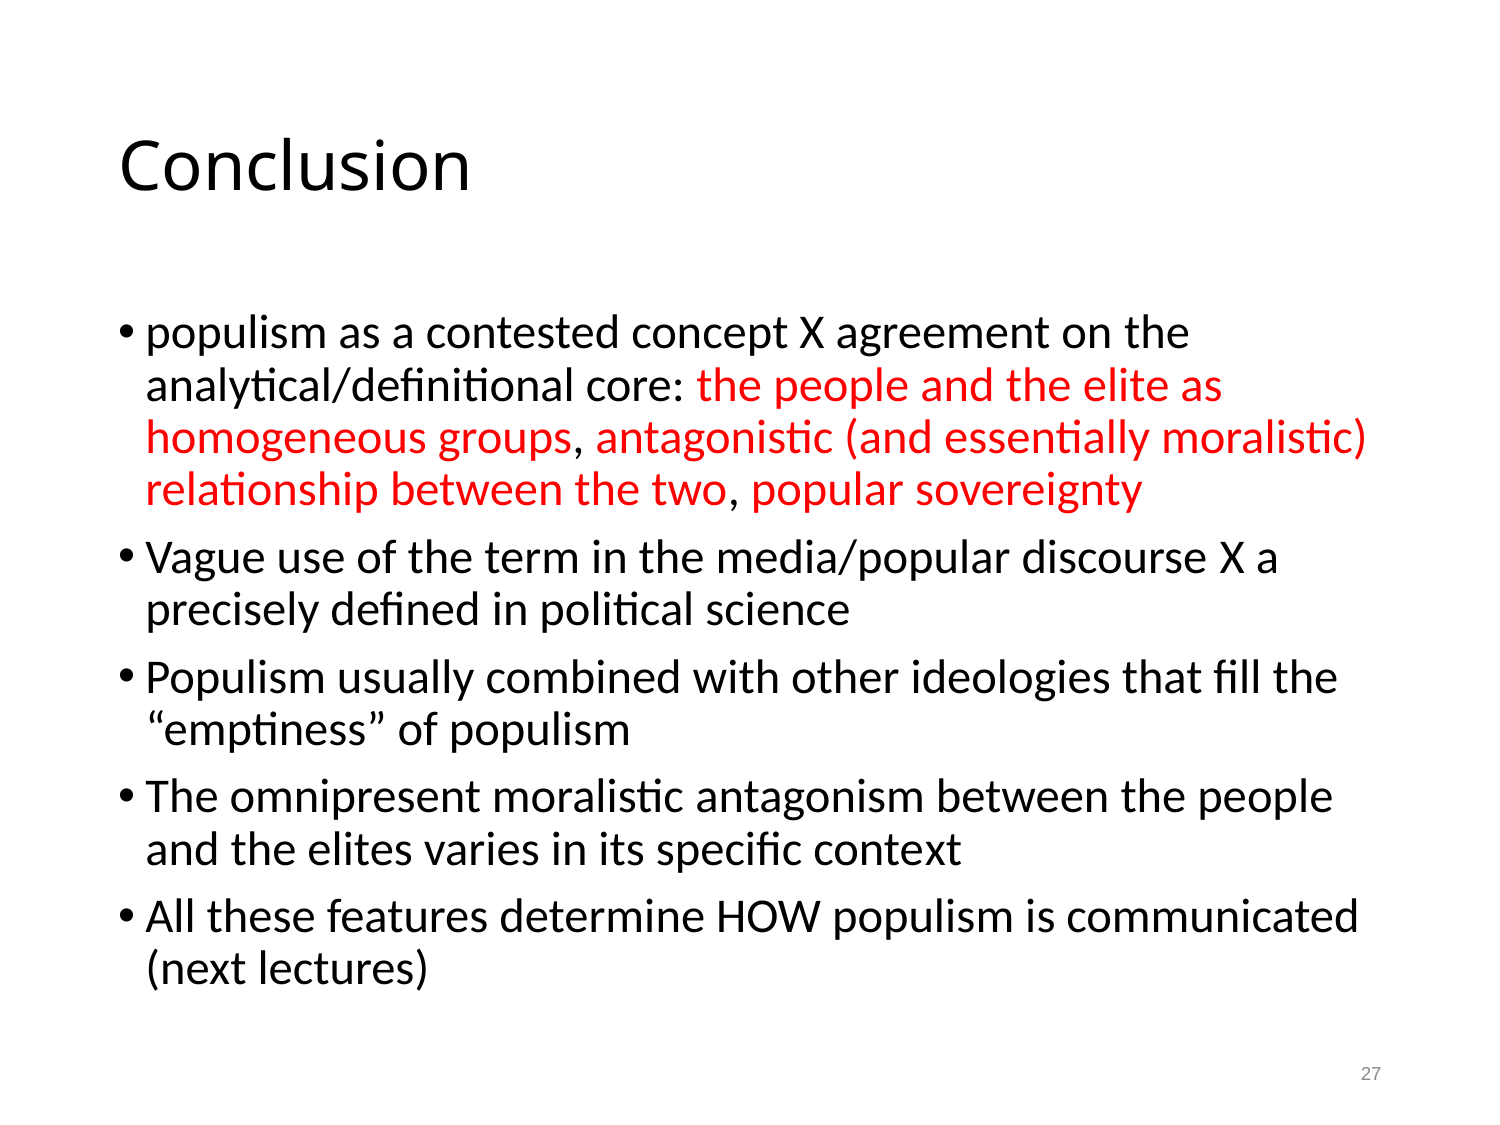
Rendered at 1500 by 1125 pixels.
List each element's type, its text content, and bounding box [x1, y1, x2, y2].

list populism as a contested concept X agreement on the analytical/definitional core: the people and the elite as homogeneous groups, antagonistic (and essentially moralistic) relationship between the two, popular sovereignty Vague use of the term in the media/popular discourse X a precisely defined in political science Populism usually combined with other ideologies that fill the “emptiness” of populism The omnipresent moralistic antagonism between the people and the elites varies in its specific context All these features determine HOW populism is communicated (next lectures) [103, 299, 1397, 1014]
slide_number 27 [1059, 1042, 1397, 1103]
title Conclusion [103, 59, 1397, 278]
